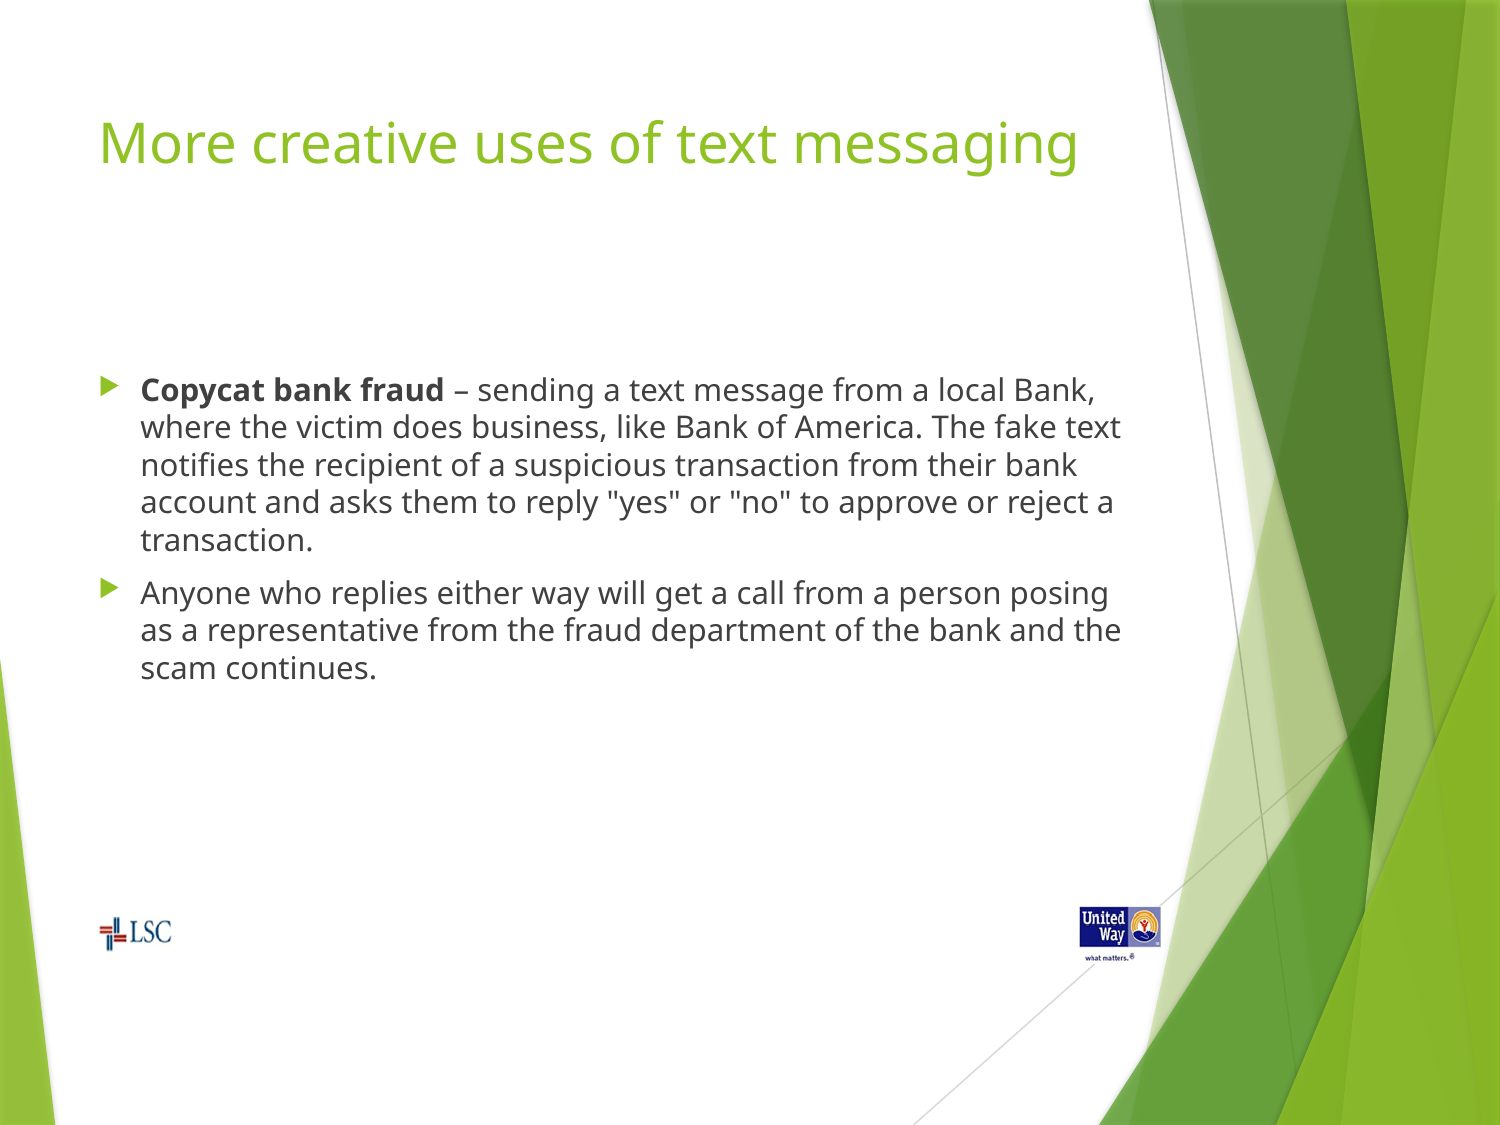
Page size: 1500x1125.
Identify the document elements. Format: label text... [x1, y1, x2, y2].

picture [1078, 906, 1162, 964]
list Copycat bank fraud – sending a text message from a local Bank, where the victim does business, like Bank of America. The fake text notifies the recipient of a suspicious transaction from their bank account and asks them to reply "yes" or "no" to approve or reject a transaction. Anyone who replies either way will get a call from a person posing as a representative from the fraud department of the bank and the scam continues. [83, 362, 1141, 841]
picture [96, 917, 186, 964]
title More creative uses of text messaging [83, 99, 1141, 317]
